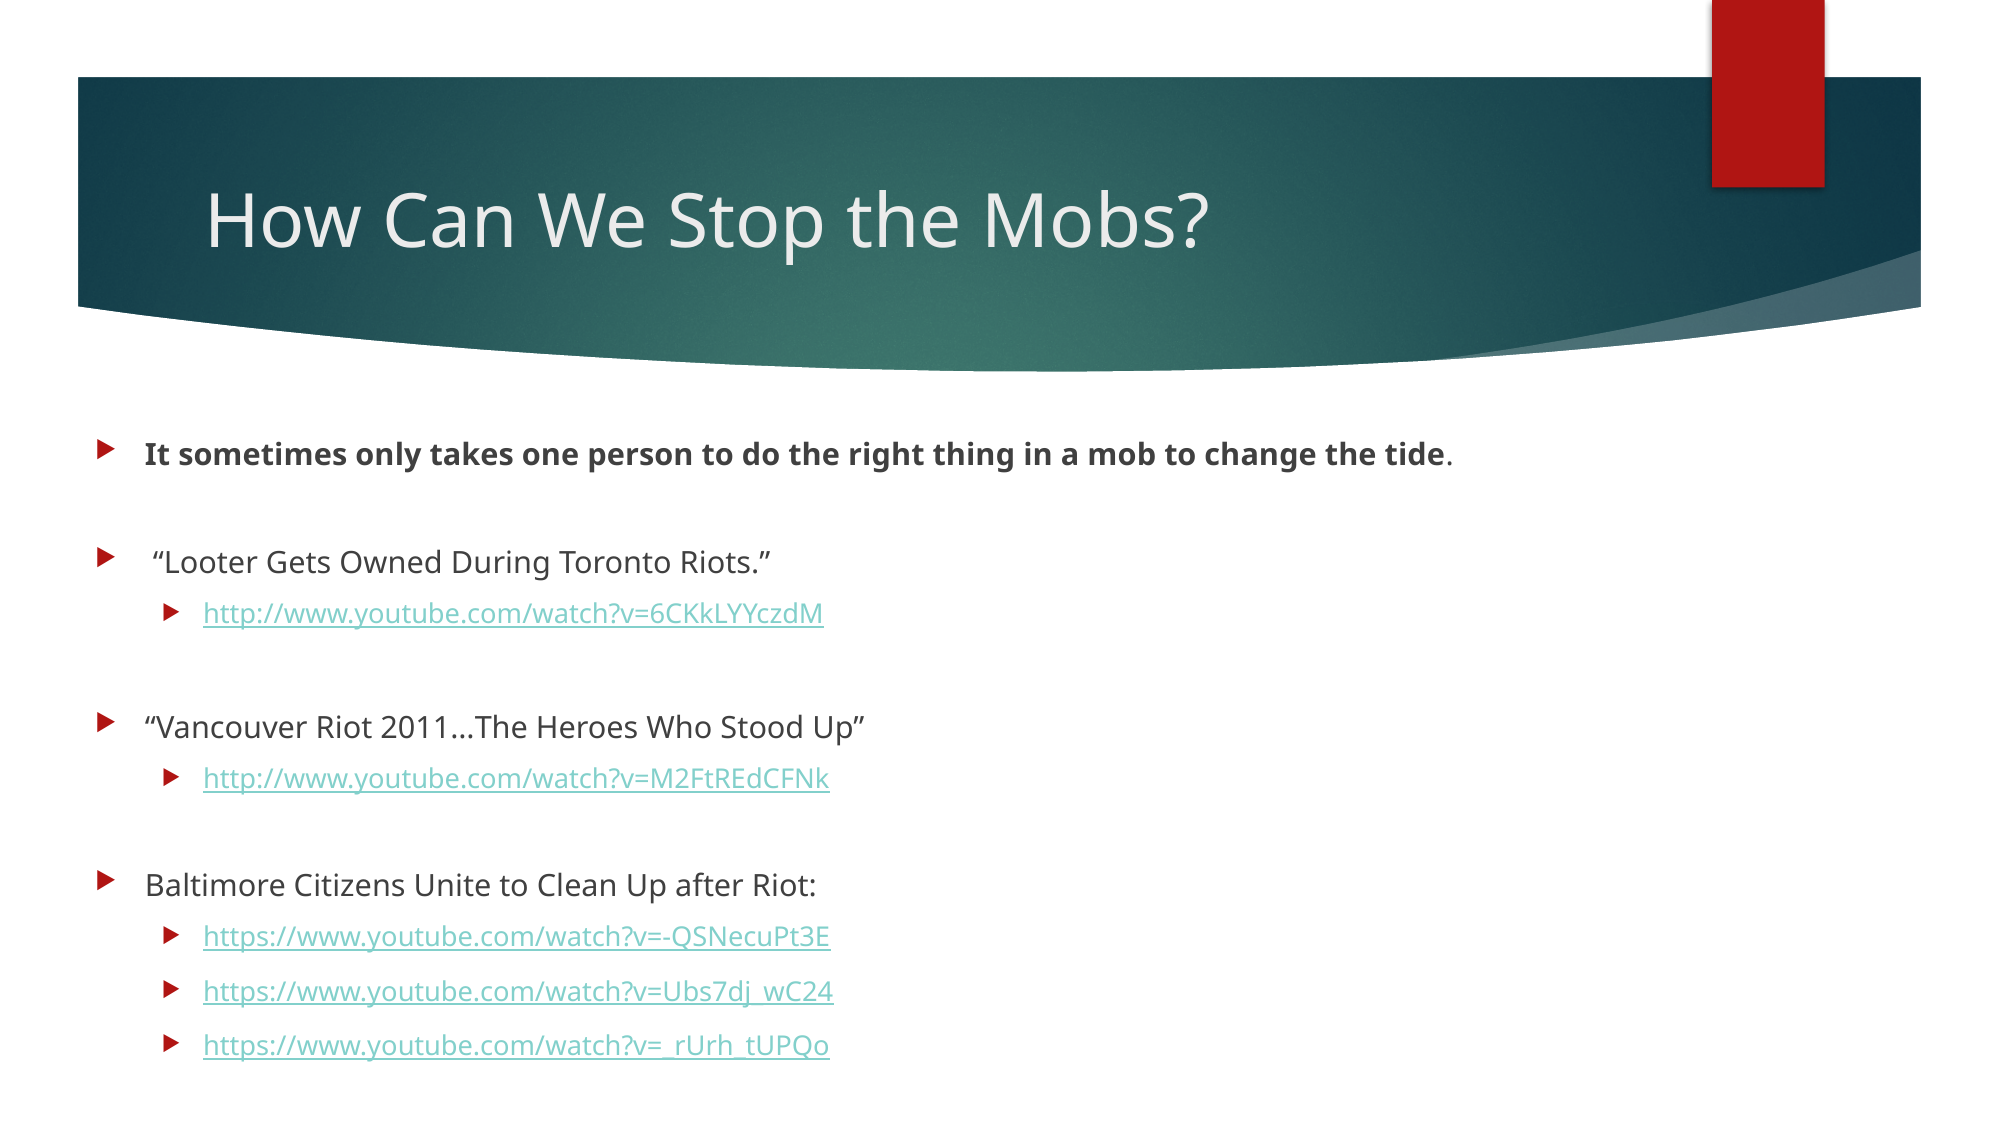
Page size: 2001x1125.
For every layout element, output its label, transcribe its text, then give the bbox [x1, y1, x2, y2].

list It sometimes only takes one person to do the right thing in a mob to change the tide. “Looter Gets Owned During Toronto Riots.” http://www.youtube.com/watch?v=6CKkLYYczdM “Vancouver Riot 2011…The Heroes Who Stood Up” http://www.youtube.com/watch?v=M2FtREdCFNk Baltimore Citizens Unite to Clean Up after Riot: https://www.youtube.com/watch?v=-QSNecuPt3E https://www.youtube.com/watch?v=Ubs7dj_wC24 https://www.youtube.com/watch?v=_rUrh_tUPQo [80, 427, 1883, 1076]
title How Can We Stop the Mobs? [189, 159, 1638, 276]
